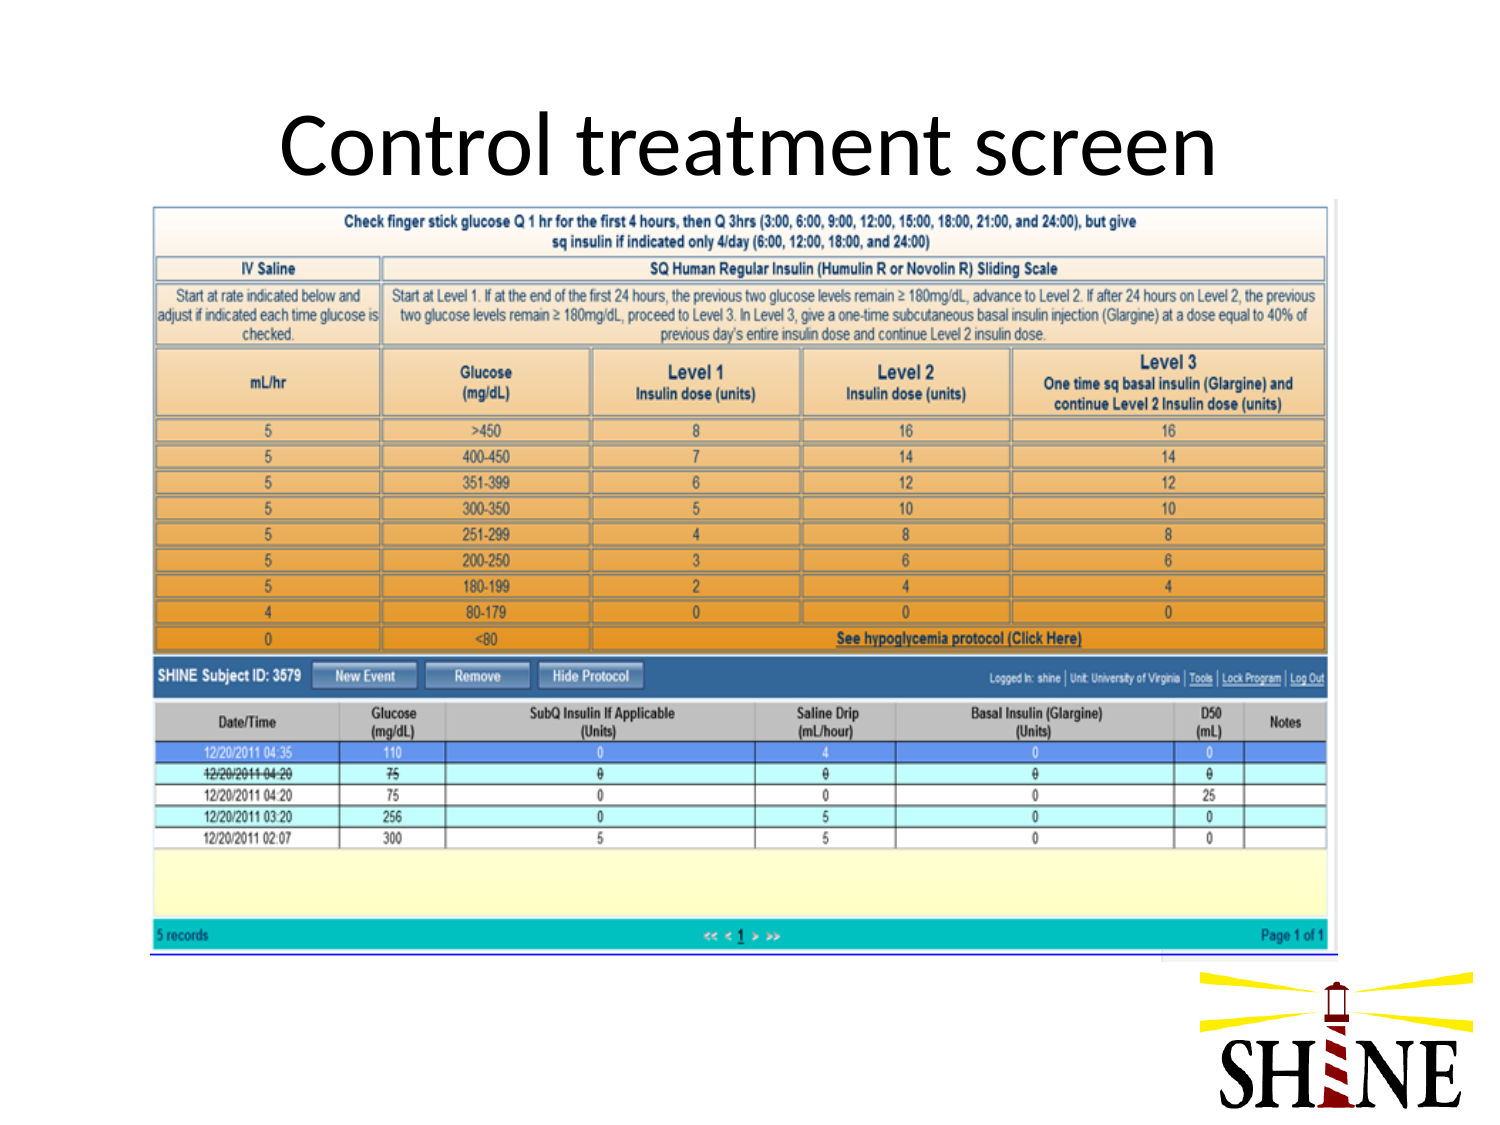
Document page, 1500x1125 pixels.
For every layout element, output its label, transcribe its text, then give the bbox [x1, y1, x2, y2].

title Control treatment screen [75, 45, 1425, 233]
picture [149, 199, 1500, 1125]
